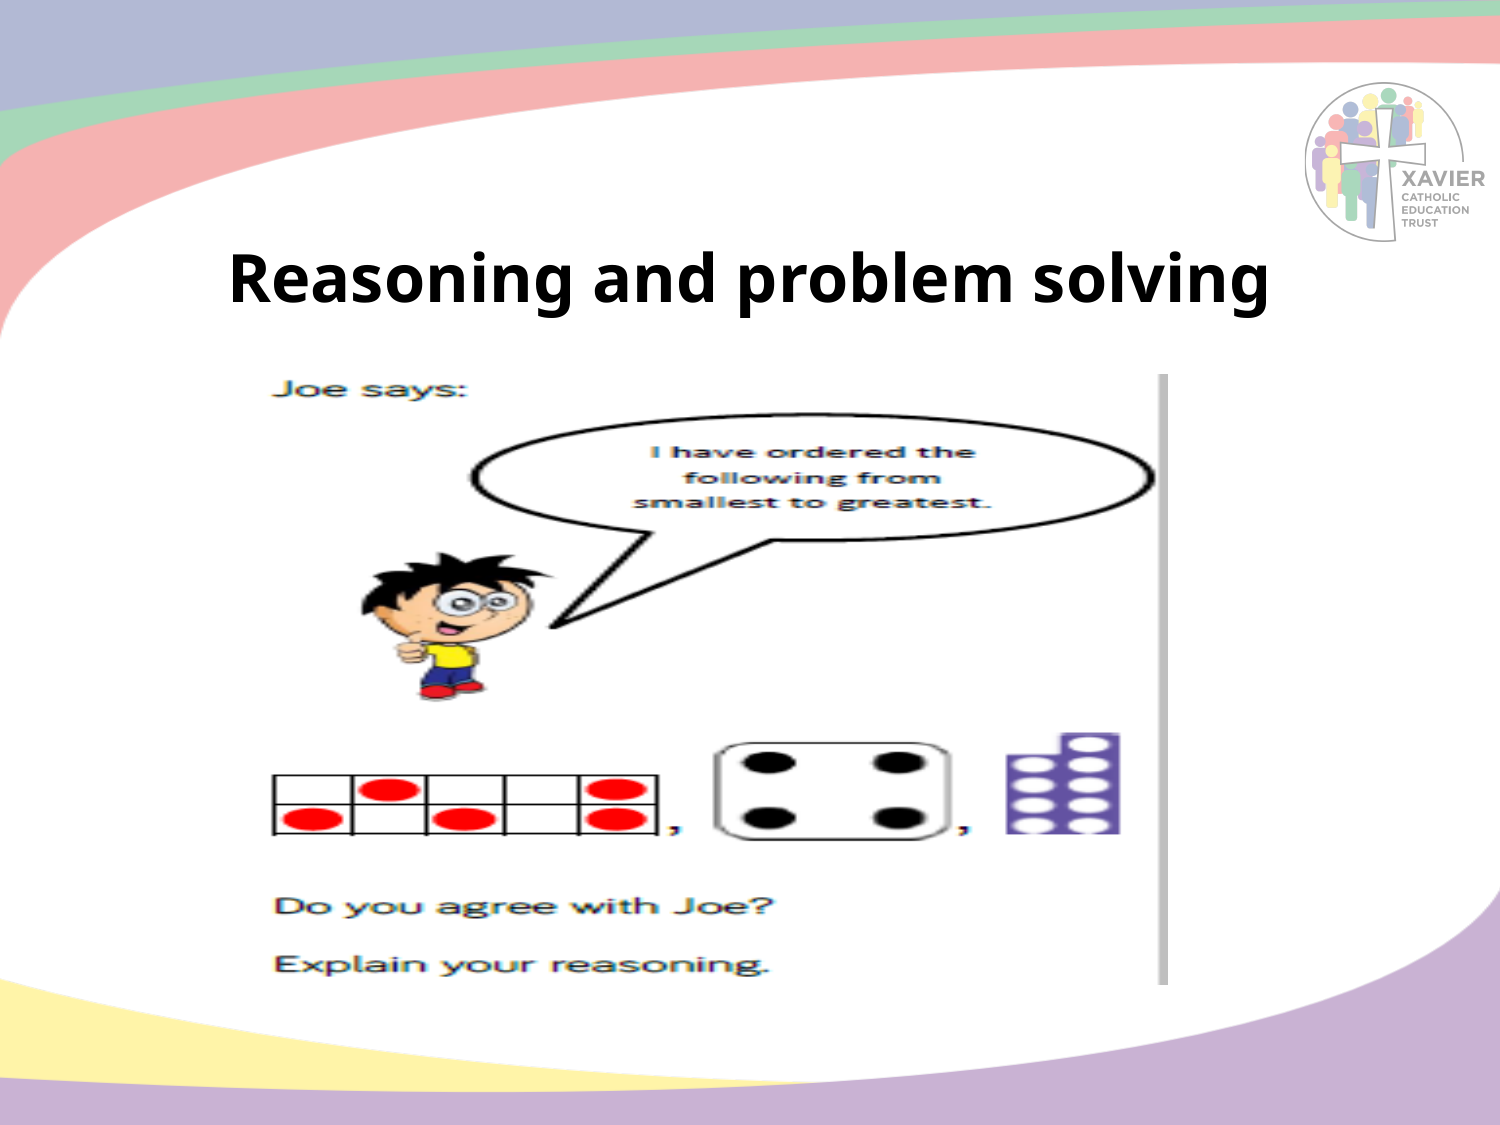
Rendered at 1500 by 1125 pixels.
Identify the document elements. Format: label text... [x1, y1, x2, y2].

picture [262, 374, 1168, 985]
title Reasoning and problem solving [112, 184, 1388, 325]
